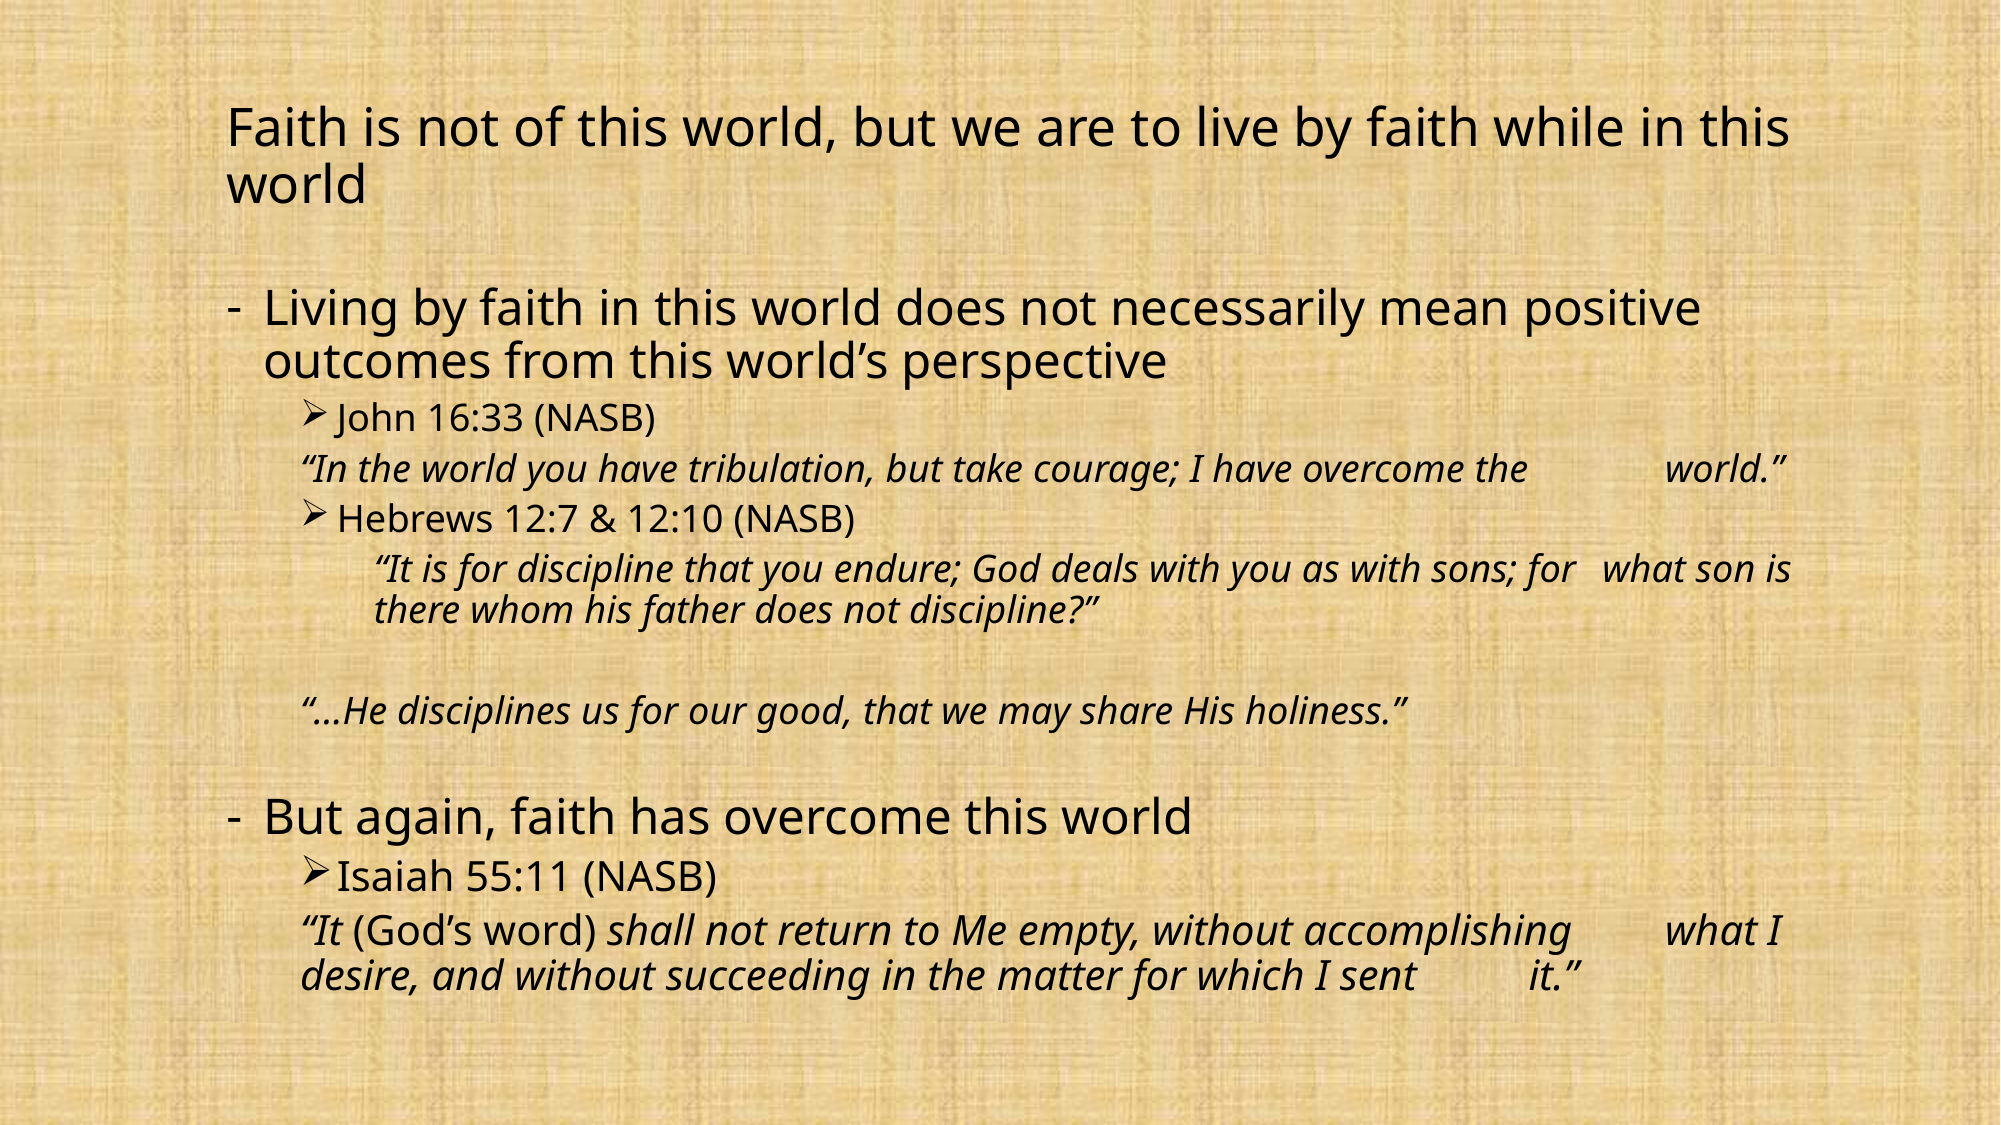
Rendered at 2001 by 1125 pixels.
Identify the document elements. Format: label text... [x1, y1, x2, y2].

list Faith is not of this world, but we are to live by faith while in this world Living by faith in this world does not necessarily mean positive outcomes from this world’s perspective John 16:33 (NASB) “In the world you have tribulation, but take courage; I have overcome the world.” Hebrews 12:7 & 12:10 (NASB) “It is for discipline that you endure; God deals with you as with sons; for what son is there whom his father does not discipline?” “…He disciplines us for our good, that we may share His holiness.” But again, faith has overcome this world Isaiah 55:11 (NASB) “It (God’s word) shall not return to Me empty, without accomplishing what I desire, and without succeeding in the matter for which I sent it.” [137, 93, 1863, 1014]
picture [0, 0, 2001, 1125]
